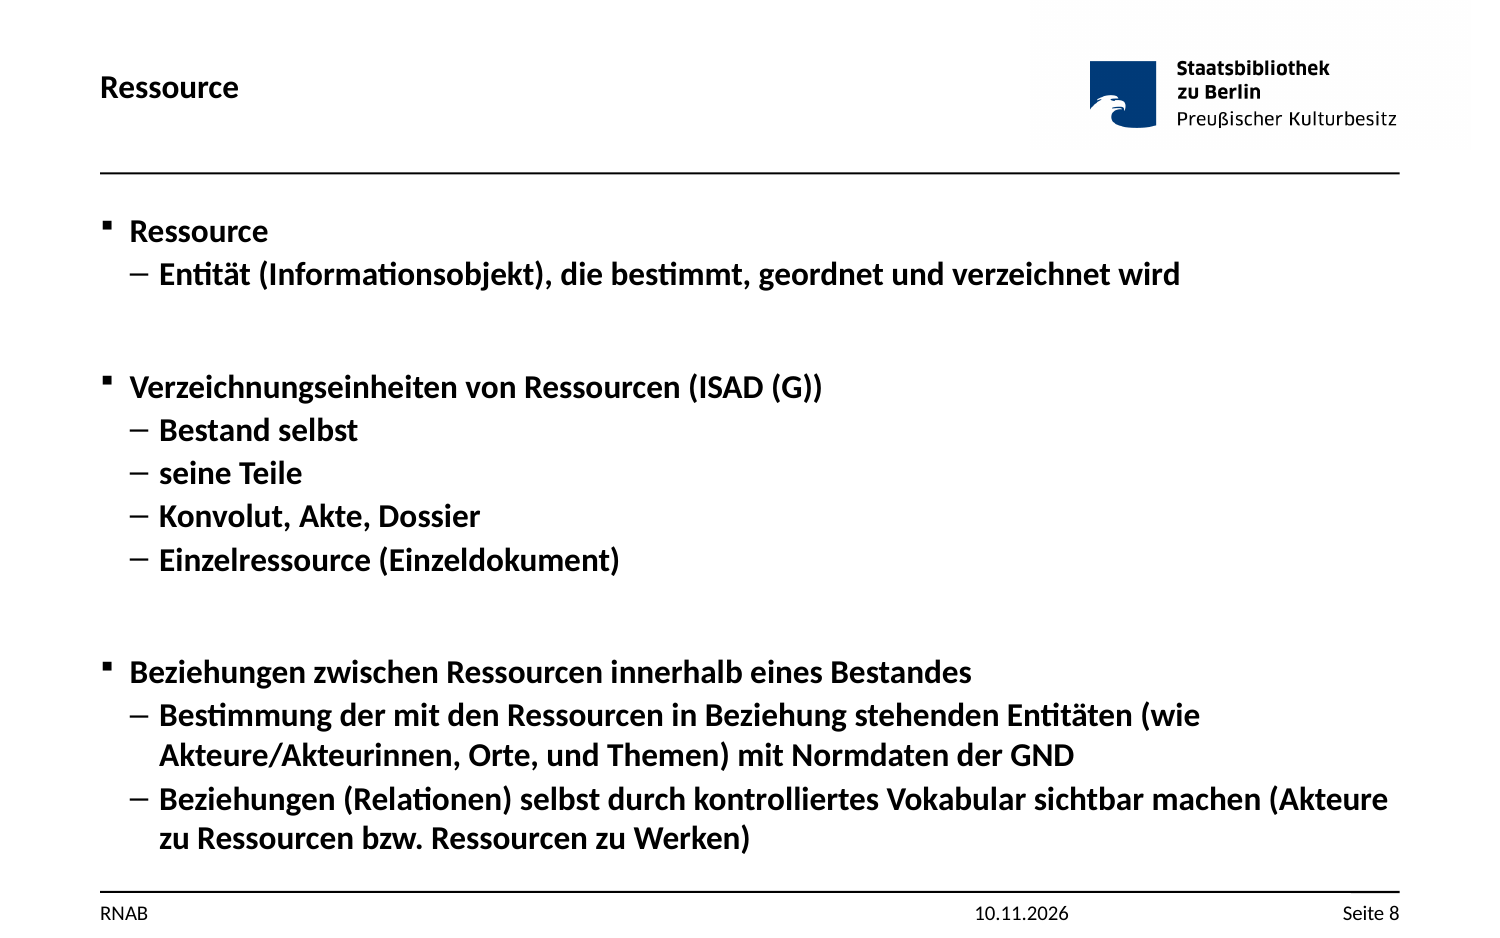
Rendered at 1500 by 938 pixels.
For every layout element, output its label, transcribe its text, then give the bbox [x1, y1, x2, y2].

title Ressource [100, 65, 1034, 174]
list Ressource Entität (Informationsobjekt), die bestimmt, geordnet und verzeichnet wird Verzeichnungseinheiten von Ressourcen (ISAD (G)) Bestand selbst seine Teile Konvolut, Akte, Dossier Einzelressource (Einzeldokument) Beziehungen zwischen Ressourcen innerhalb eines Bestandes Bestimmung der mit den Ressourcen in Beziehung stehenden Entitäten (wie Akteure/Akteurinnen, Orte, und Themen) mit Normdaten der GND Beziehungen (Relationen) selbst durch kontrolliertes Vokabular sichtbar machen (Akteure zu Ressourcen bzw. Ressourcen zu Werken) [100, 208, 1400, 863]
picture [1030, 0, 1471, 150]
